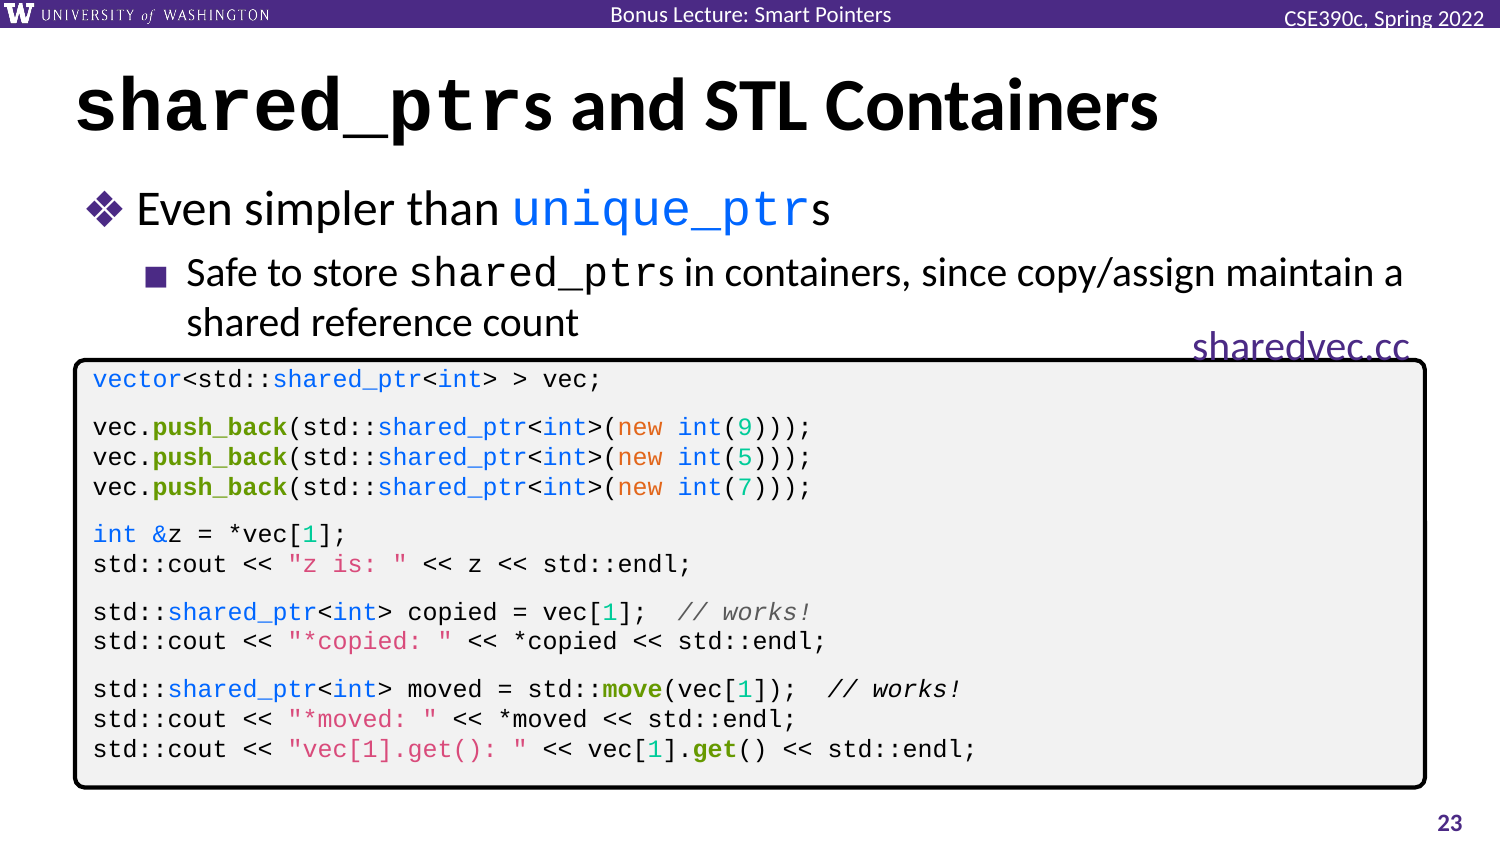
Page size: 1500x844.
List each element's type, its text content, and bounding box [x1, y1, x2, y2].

picture [4, 3, 269, 24]
text_box sharedvec.cc [899, 310, 1425, 376]
title shared_ptrs and STL Containers [58, 53, 1438, 148]
text_box vector<std::shared_ptr<int> > vec; vec.push_back(std::shared_ptr<int>(new int(9))); vec.push_back(std::shared_ptr<int>(new int(5))); vec.push_back(std::shared_ptr<int>(new int(7))); int &z = *vec[1]; std::cout << "z is: " << z << std::endl; std::shared_ptr<int> copied = vec[1]; // works! std::cout << "*copied: " << *copied << std::endl; std::shared_ptr<int> moved = std::move(vec[1]); // works! std::cout << "*moved: " << *moved << std::endl; std::cout << "vec[1].get(): " << vec[1].get() << std::endl; [74, 360, 1425, 788]
list Even simpler than unique_ptrs Safe to store shared_ptrs in containers, since copy/assign maintain a shared reference count [65, 167, 1438, 337]
slide_number ‹#› [1400, 798, 1500, 844]
